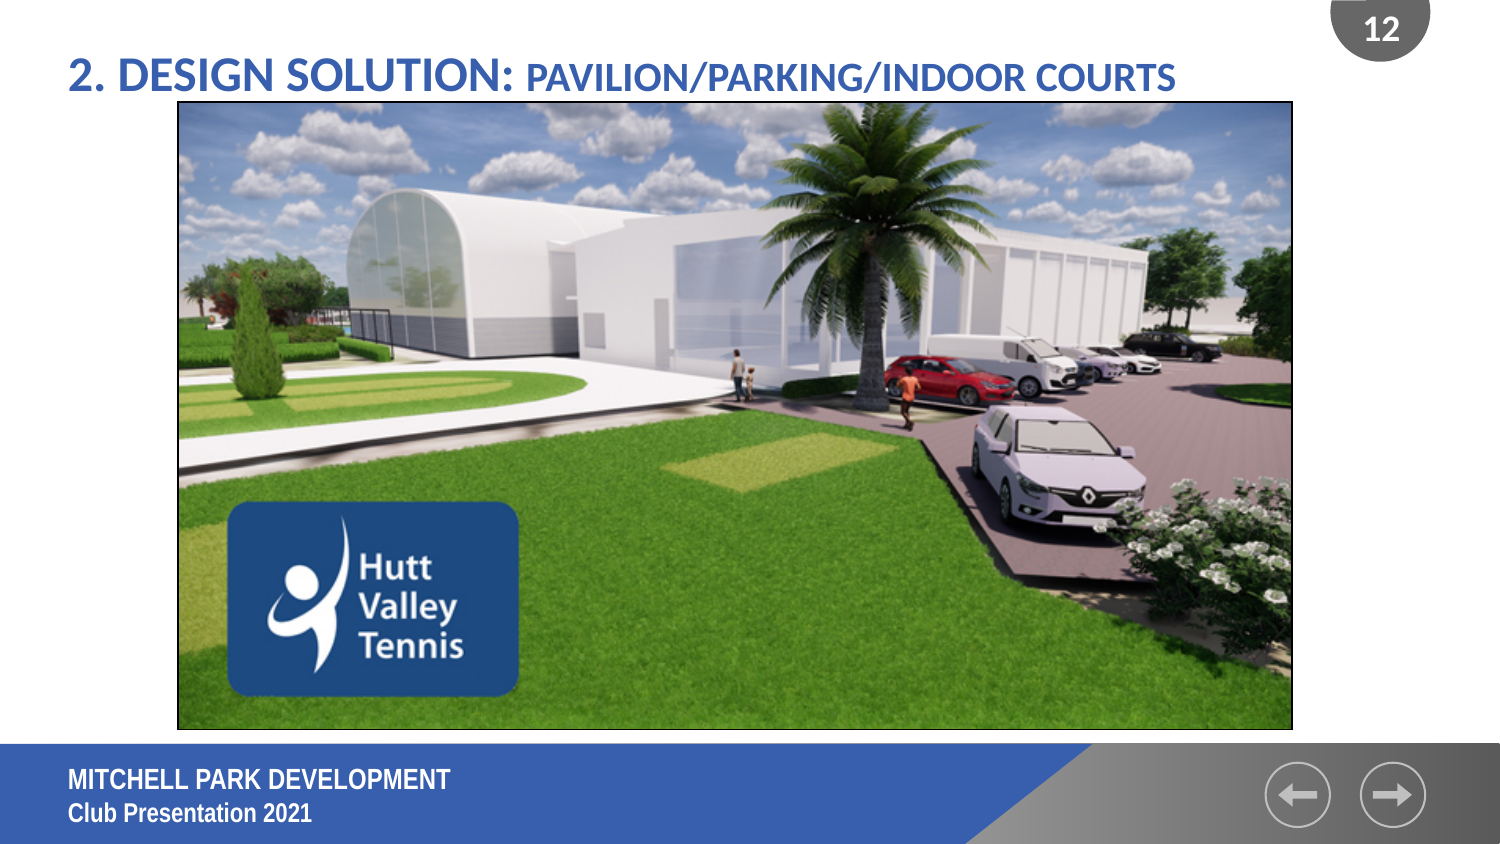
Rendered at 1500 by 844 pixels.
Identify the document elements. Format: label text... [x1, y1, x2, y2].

text_box [0, 742, 1096, 844]
text_box [1356, 57, 1405, 63]
text_box MITCHELL PARK DEVELOPMENT Club Presentation 2021 [53, 754, 762, 835]
text_box [1276, 780, 1319, 809]
text_box [1329, 0, 1339, 42]
text_box 12 [1339, 0, 1424, 57]
text_box [1424, 0, 1432, 39]
picture [178, 102, 1292, 729]
text_box [968, 743, 1500, 844]
text_box [1359, 761, 1427, 829]
text_box 2. DESIGN SOLUTION: PAVILION/PARKING/INDOOR COURTS [53, 25, 1330, 117]
text_box [1264, 761, 1331, 829]
text_box [1371, 780, 1414, 809]
